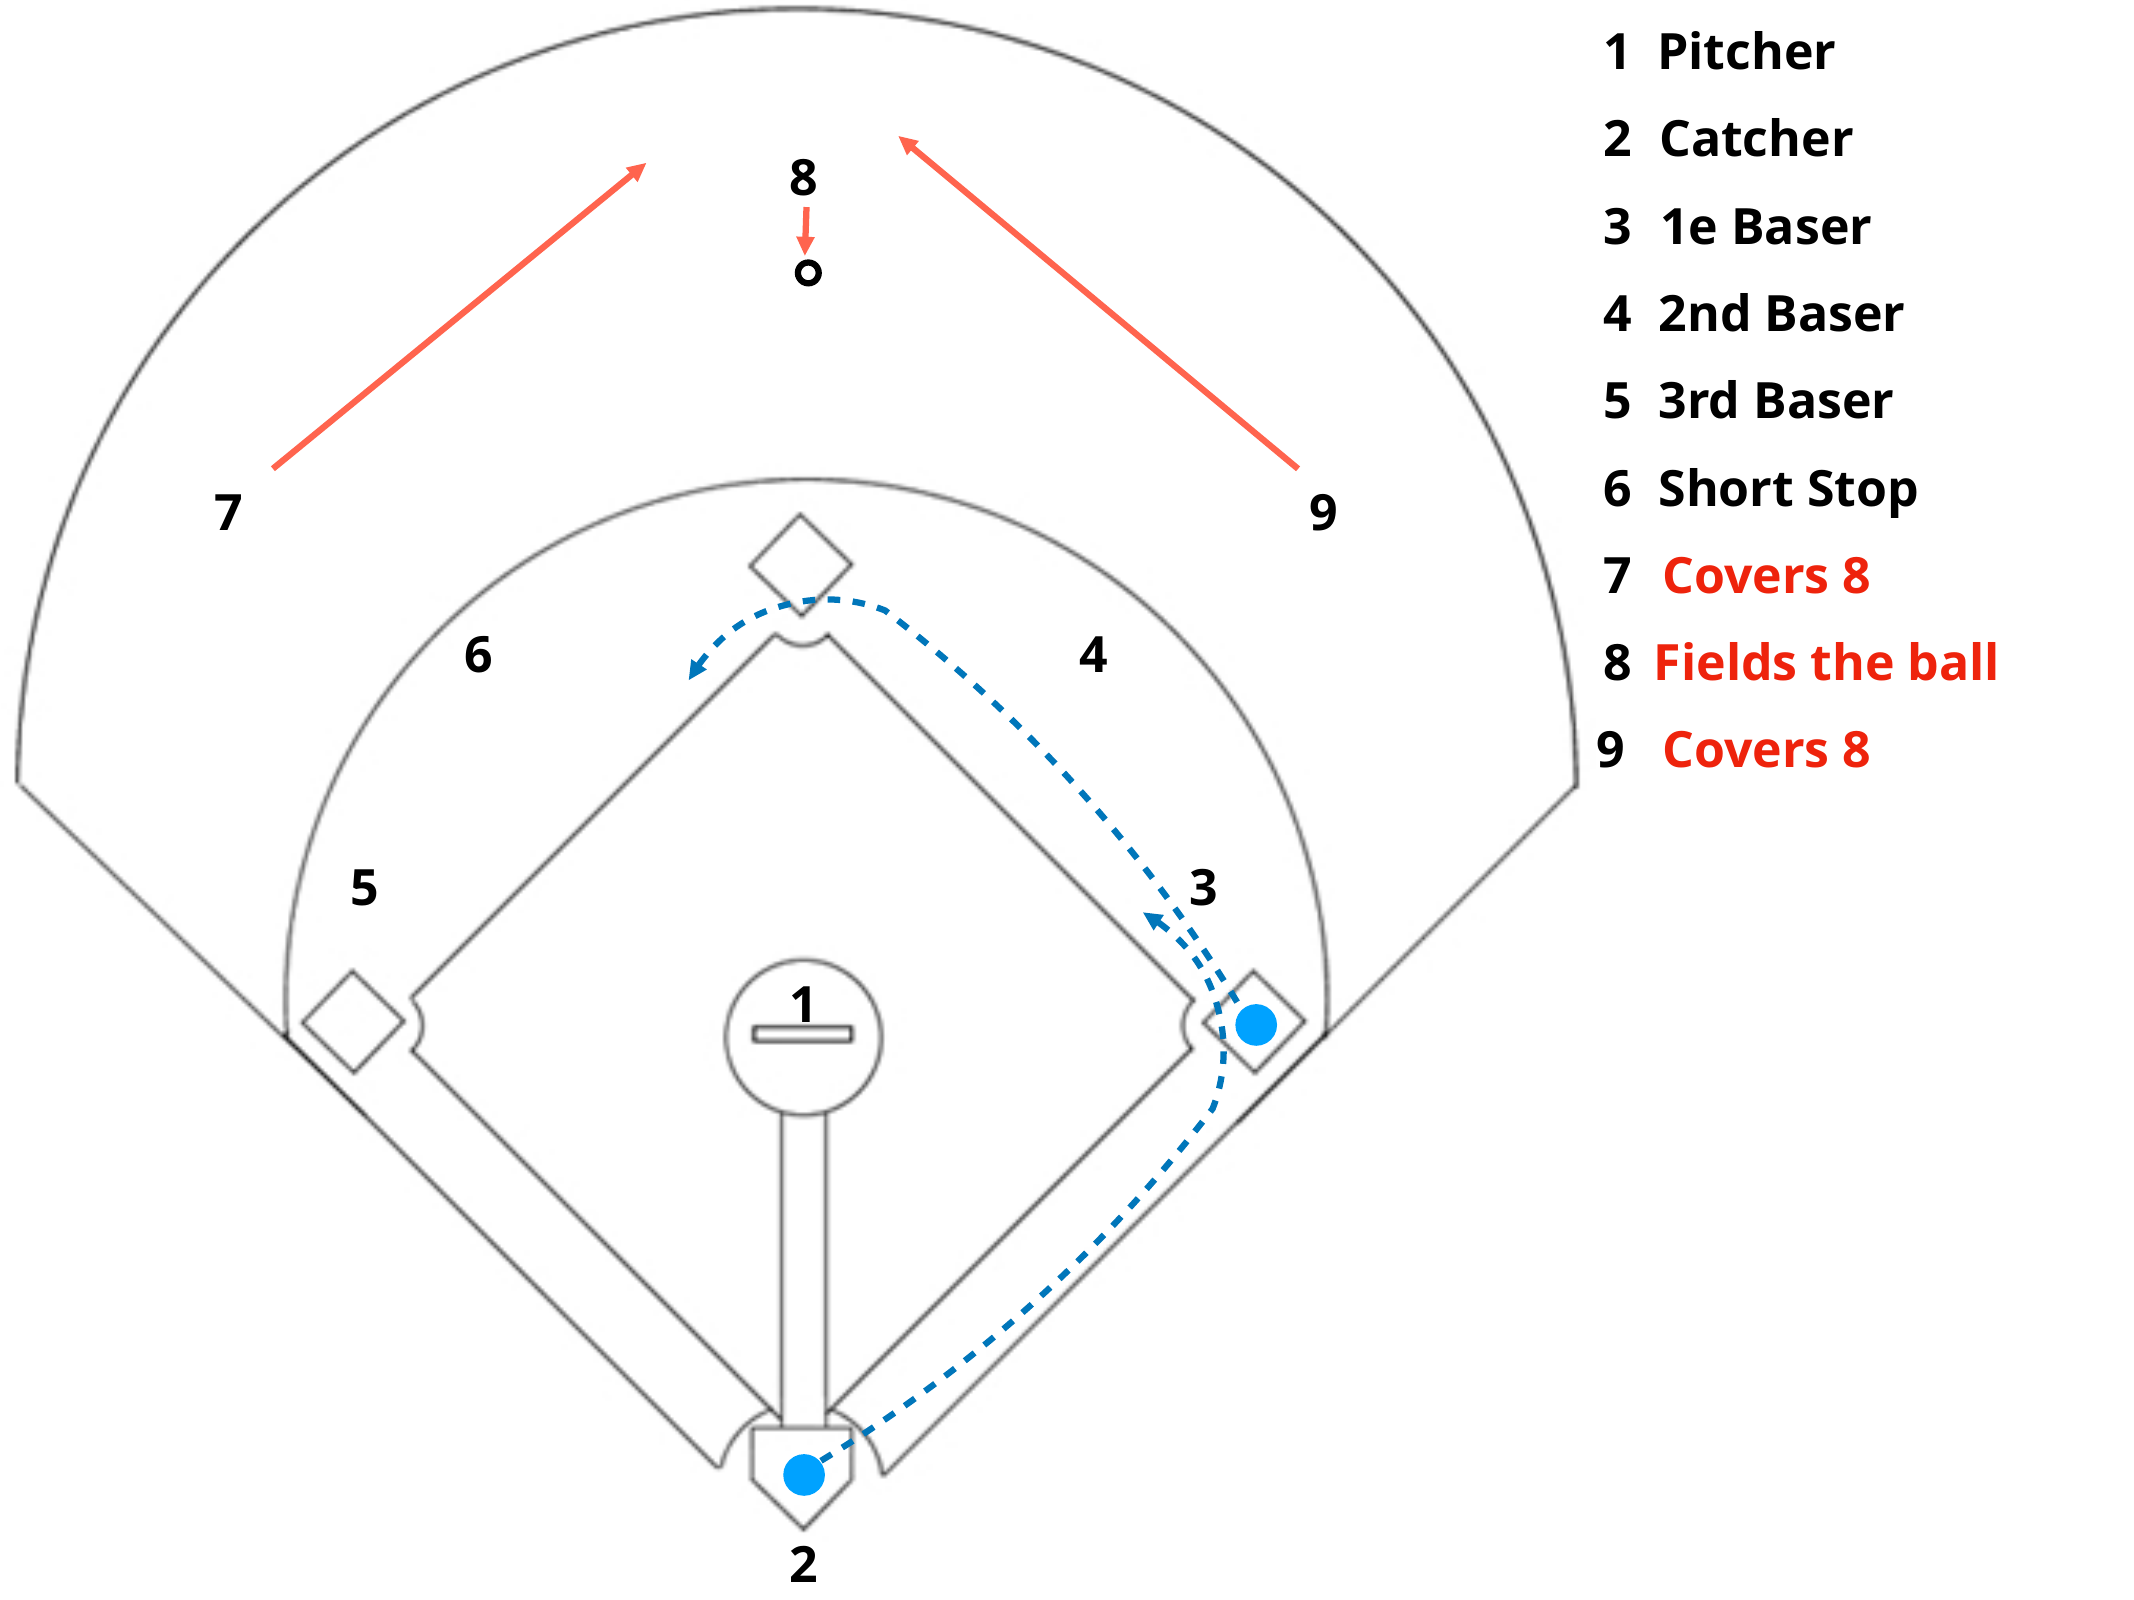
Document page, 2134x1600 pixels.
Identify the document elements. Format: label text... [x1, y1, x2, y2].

text_box Catcher [1725, 98, 1863, 176]
text_box 2nd Baser [1725, 273, 1914, 350]
text_box 3rd Baser [1725, 360, 1903, 437]
text_box 1e Baser [1725, 185, 1881, 263]
text_box Fields the ball [1725, 622, 2009, 699]
text_box Pitcher [1725, 11, 1845, 88]
picture [0, 0, 1725, 1567]
text_box Covers 8 [1725, 535, 1880, 612]
text_box Covers 8 [1725, 709, 1880, 787]
text_box Short Stop [1725, 447, 1928, 525]
text_box 2 [781, 1567, 827, 1600]
